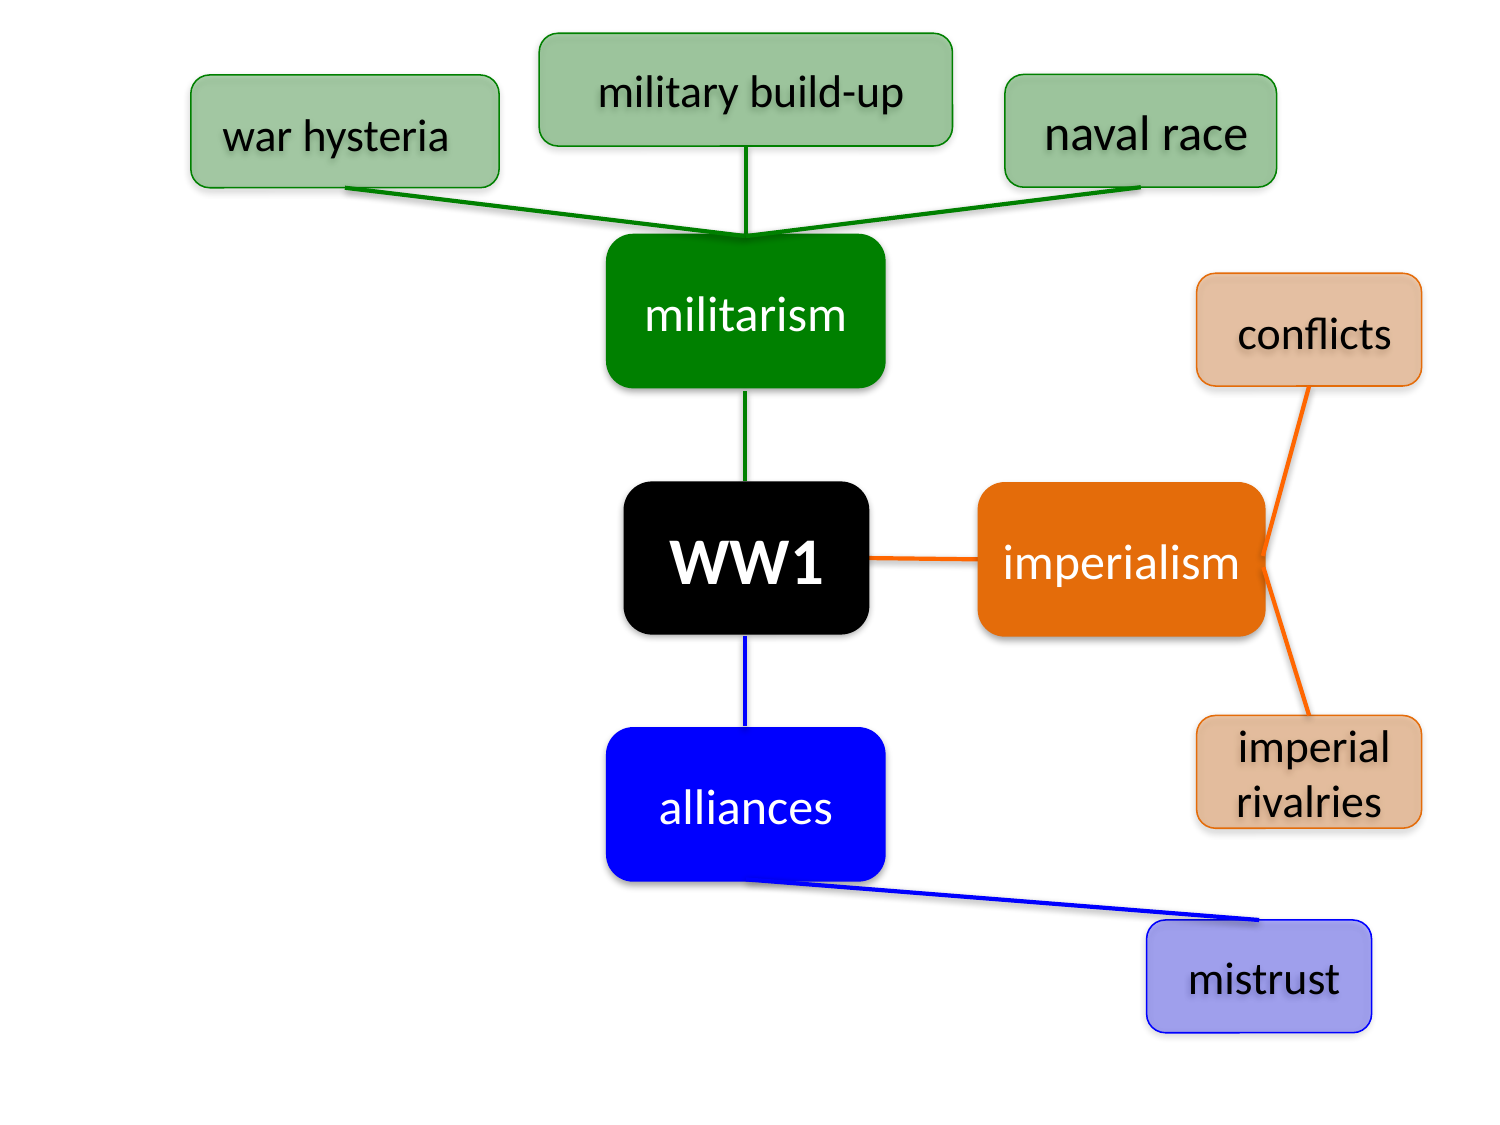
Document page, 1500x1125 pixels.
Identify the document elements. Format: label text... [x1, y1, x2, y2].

text_box military build-up [538, 32, 954, 147]
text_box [344, 187, 743, 237]
text_box alliances [607, 728, 885, 881]
text_box imperial rivalries [1195, 714, 1423, 830]
text_box naval race [1004, 73, 1278, 188]
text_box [745, 186, 1142, 237]
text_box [1262, 566, 1310, 716]
text_box conflicts [1195, 272, 1423, 387]
text_box imperialism [979, 483, 1261, 636]
text_box mistrust [1145, 919, 1373, 1034]
text_box war hysteria [190, 74, 500, 189]
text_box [745, 879, 1260, 921]
text_box militarism [607, 245, 885, 387]
text_box WW1 [627, 485, 866, 631]
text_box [1262, 385, 1310, 557]
